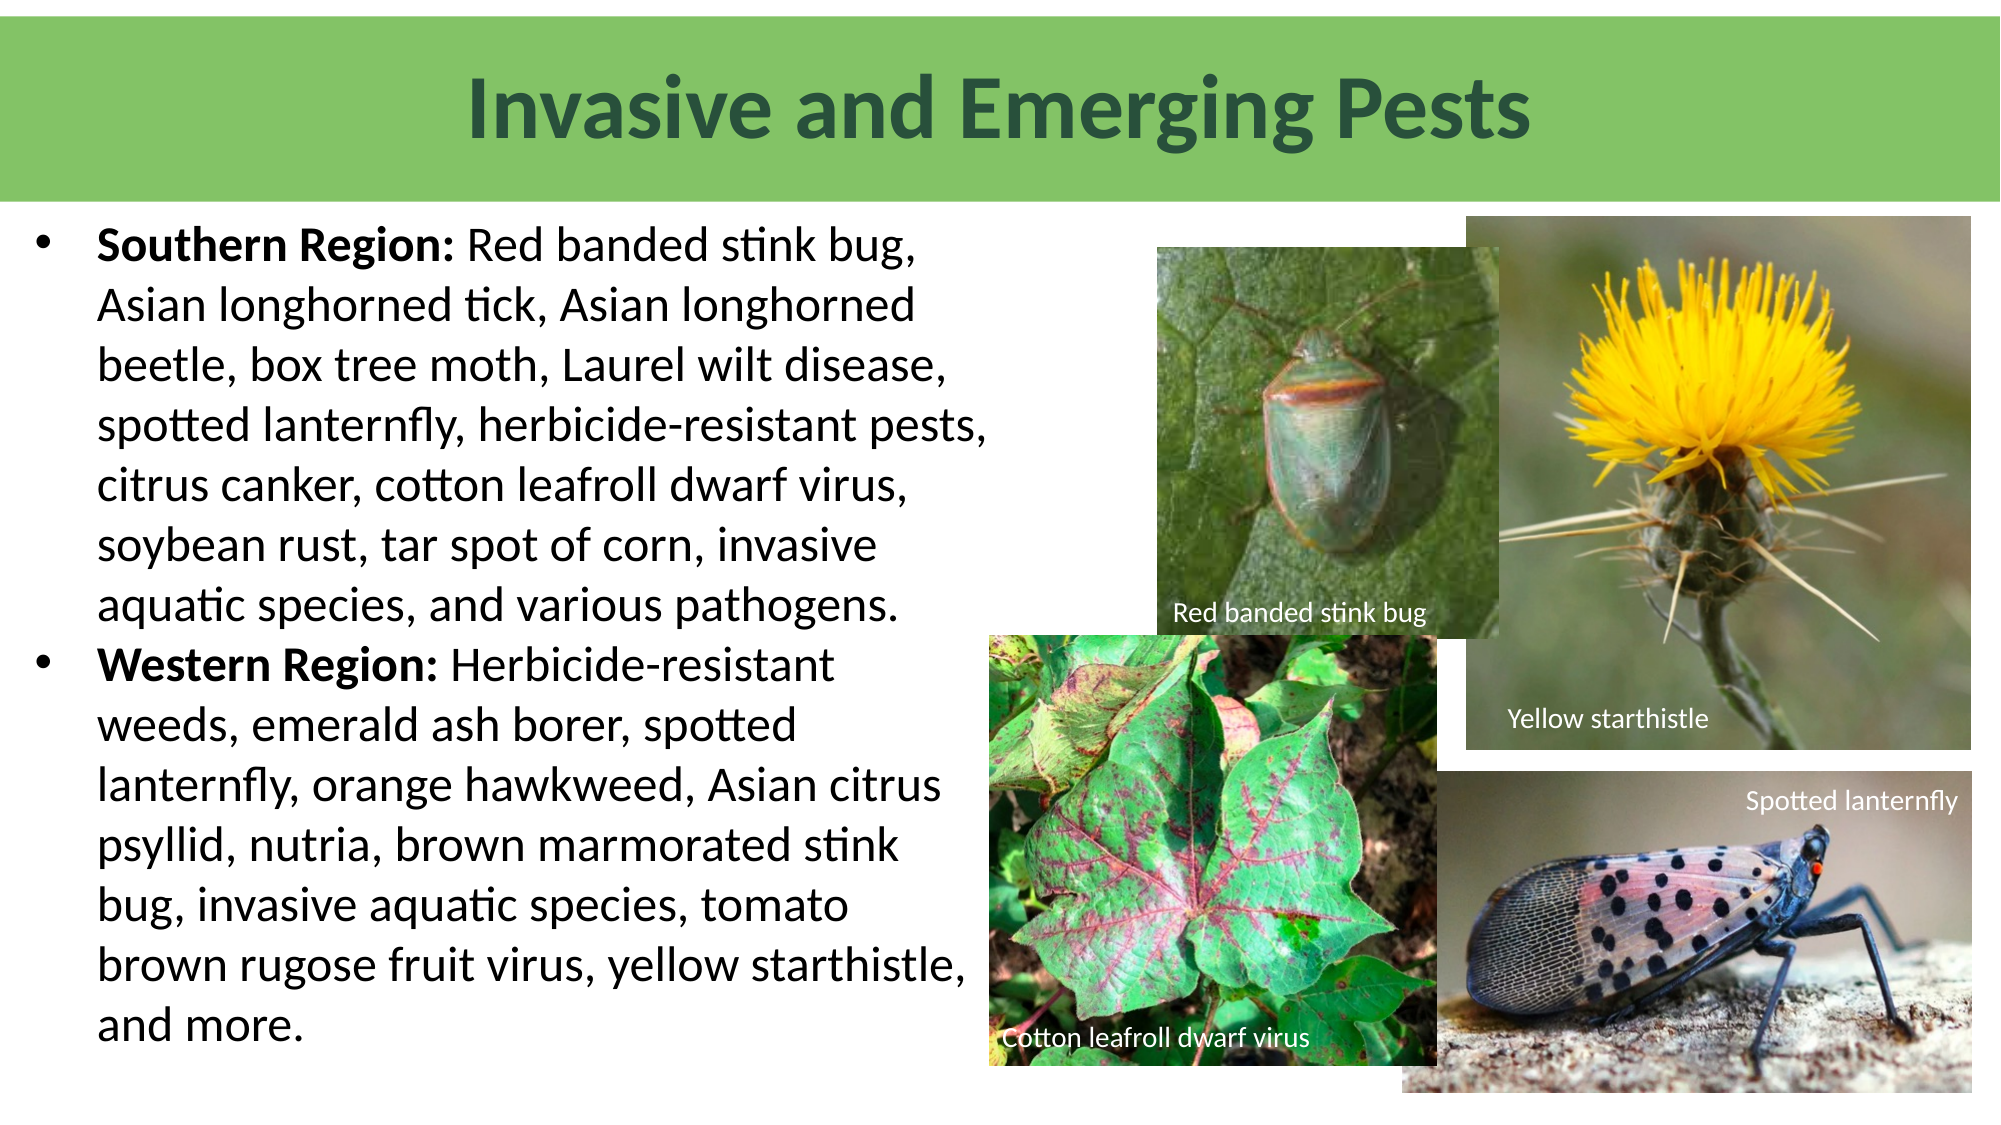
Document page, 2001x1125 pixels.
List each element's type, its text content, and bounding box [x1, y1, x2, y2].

text_box Spotted lanternfly [1730, 765, 2000, 831]
title Invasive and Emerging Pests [0, 16, 2000, 202]
picture [989, 215, 1972, 1093]
list Southern Region: Red banded stink bug, Asian longhorned tick, Asian longhorned beetle, box tree moth, Laurel wilt disease, spotted lanternfly, herbicide-resistant pests, citrus canker, cotton leafroll dwarf virus, soybean rust, tar spot of corn, invasive aquatic species, and various pathogens. Western Region: Herbicide-resistant weeds, emerald ash borer, spotted lanternfly, orange hawkweed, Asian citrus psyllid, nutria, brown marmorated stink bug, invasive aquatic species, tomato brown rugose fruit virus, yellow starthistle, and more. [6, 203, 1018, 1065]
